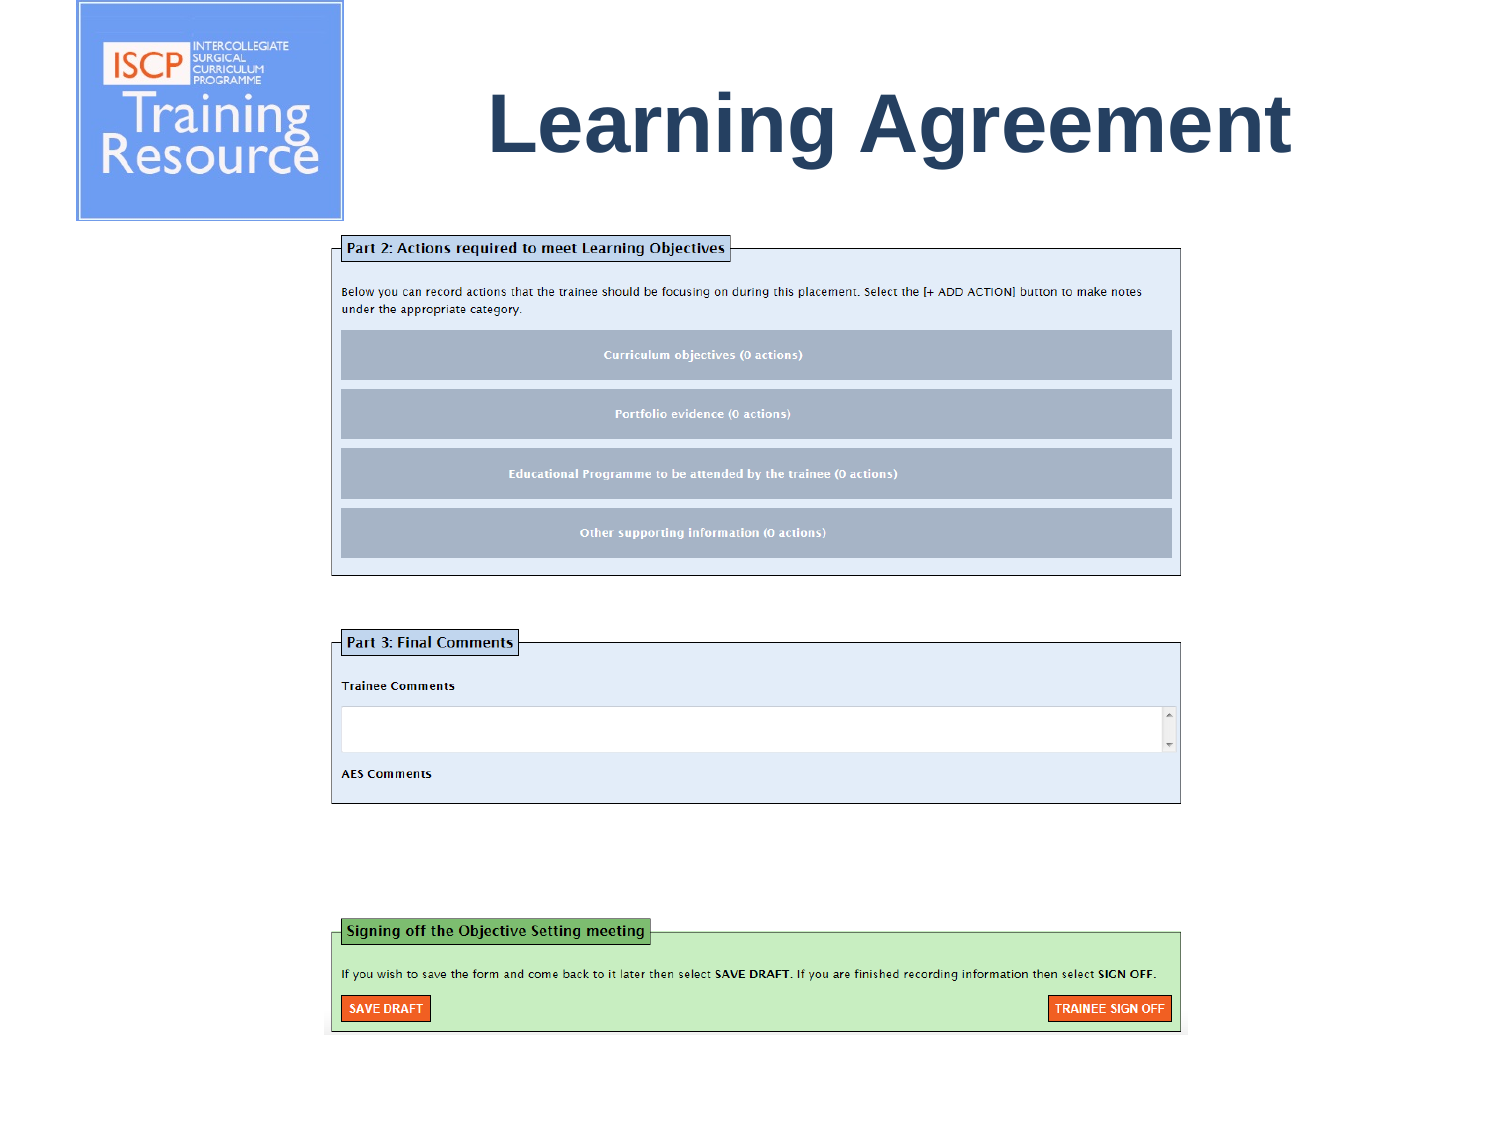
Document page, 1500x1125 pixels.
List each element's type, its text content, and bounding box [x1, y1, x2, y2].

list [323, 231, 1188, 1036]
title Learning Agreement [65, 0, 1500, 233]
